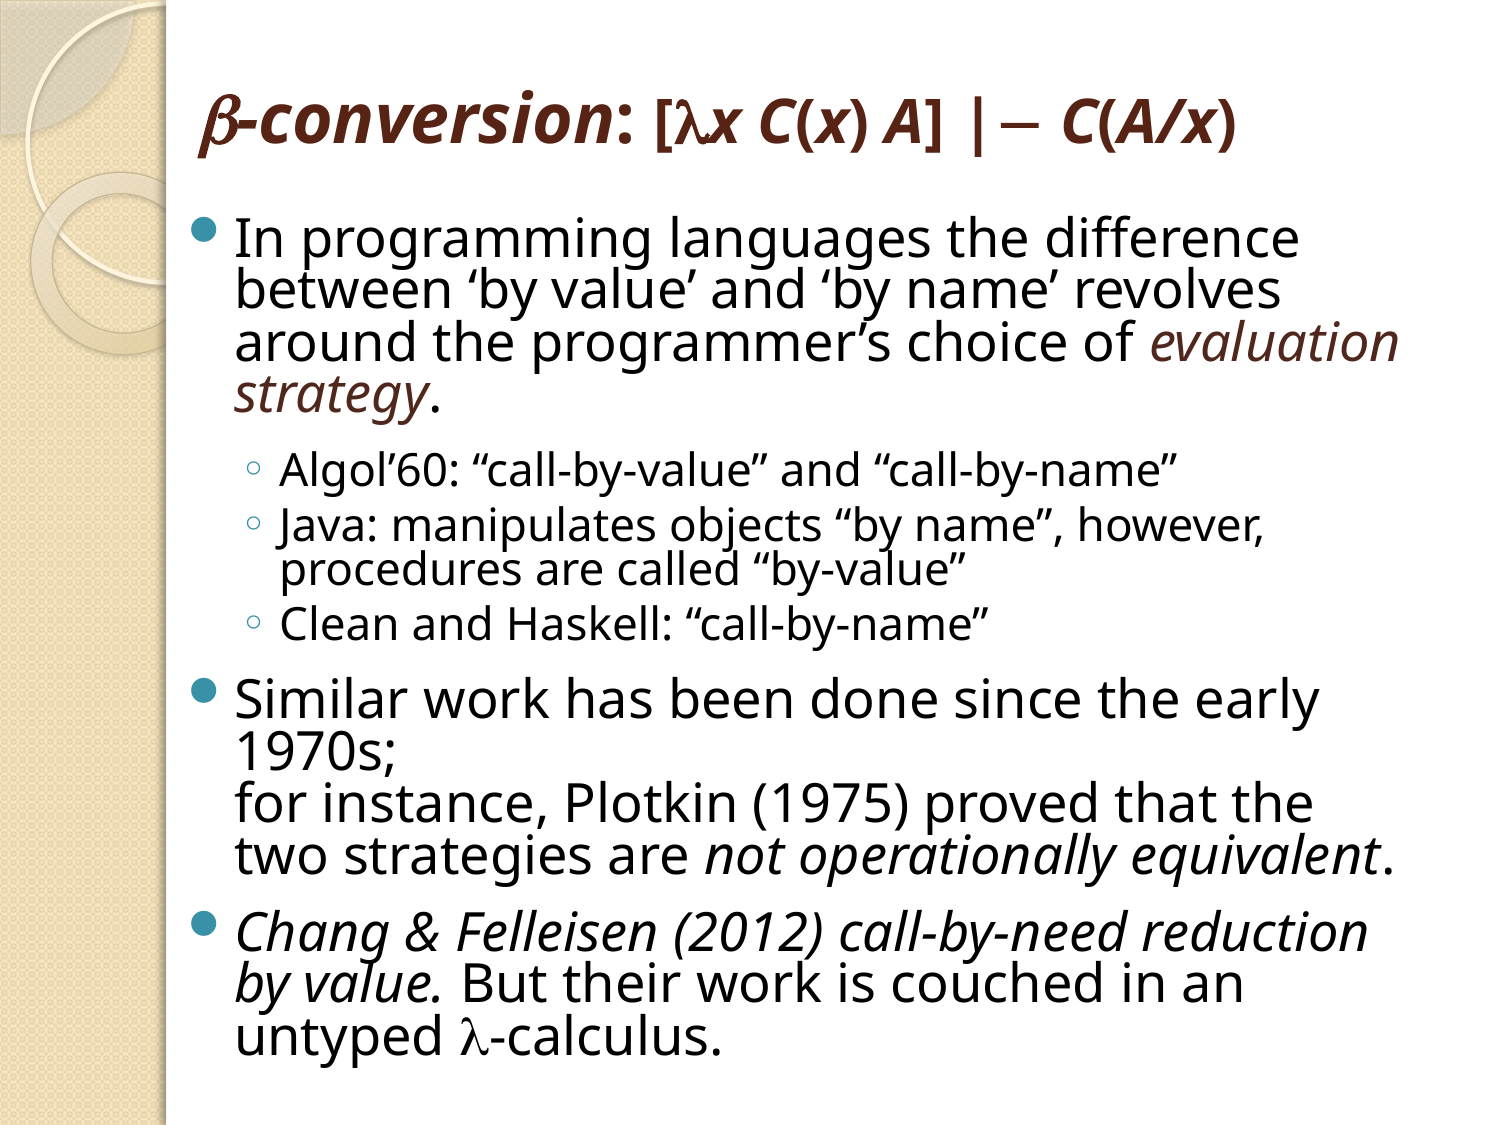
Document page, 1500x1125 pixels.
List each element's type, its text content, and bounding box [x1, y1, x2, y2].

title -conversion: [x C(x) A] | C(A/x) [183, 45, 1425, 185]
list In programming languages the difference between ‘by value’ and ‘by name’ revolves around the programmer’s choice of evaluation strategy. Algol’60: “call-by-value” and “call-by-name” Java: manipulates objects “by name”, however, procedures are called “by-value” Clean and Haskell: “call-by-name” Similar work has been done since the early 1970s; for instance, Plotkin (1975) proved that the two strategies are not operationally equivalent. Chang & Felleisen (2012) call-by-need reduction by value. But their work is couched in an untyped -calculus. [159, 208, 1425, 1006]
